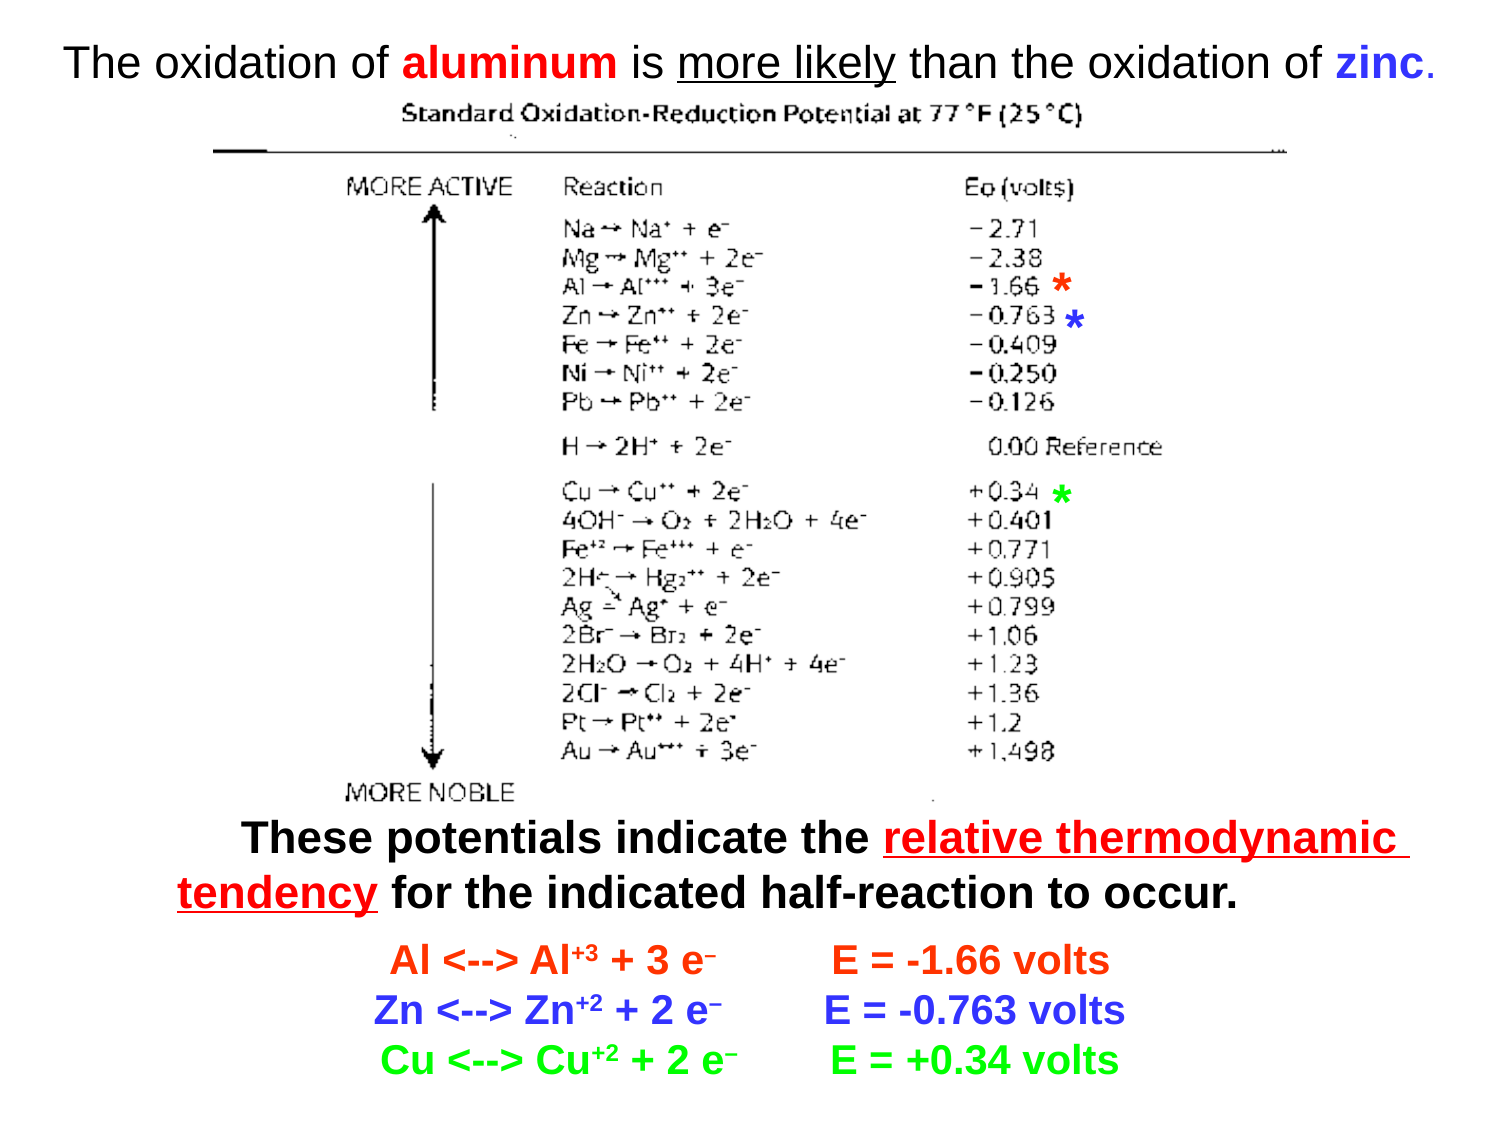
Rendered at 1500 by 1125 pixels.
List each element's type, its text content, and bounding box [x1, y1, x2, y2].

text_box The oxidation of aluminum is more likely than the oxidation of zinc. [43, 25, 1457, 95]
picture [212, 99, 1287, 818]
text_box Al <--> Al+3 + 3 e– E = -1.66 volts Zn <--> Zn+2 + 2 e– E = -0.763 volts Cu <--> Cu+2 + 2 e– E = +0.34 volts [62, 925, 1438, 1090]
text_box These potentials indicate the relative thermodynamic tendency for the indicated half-reaction to occur. [162, 799, 1426, 925]
